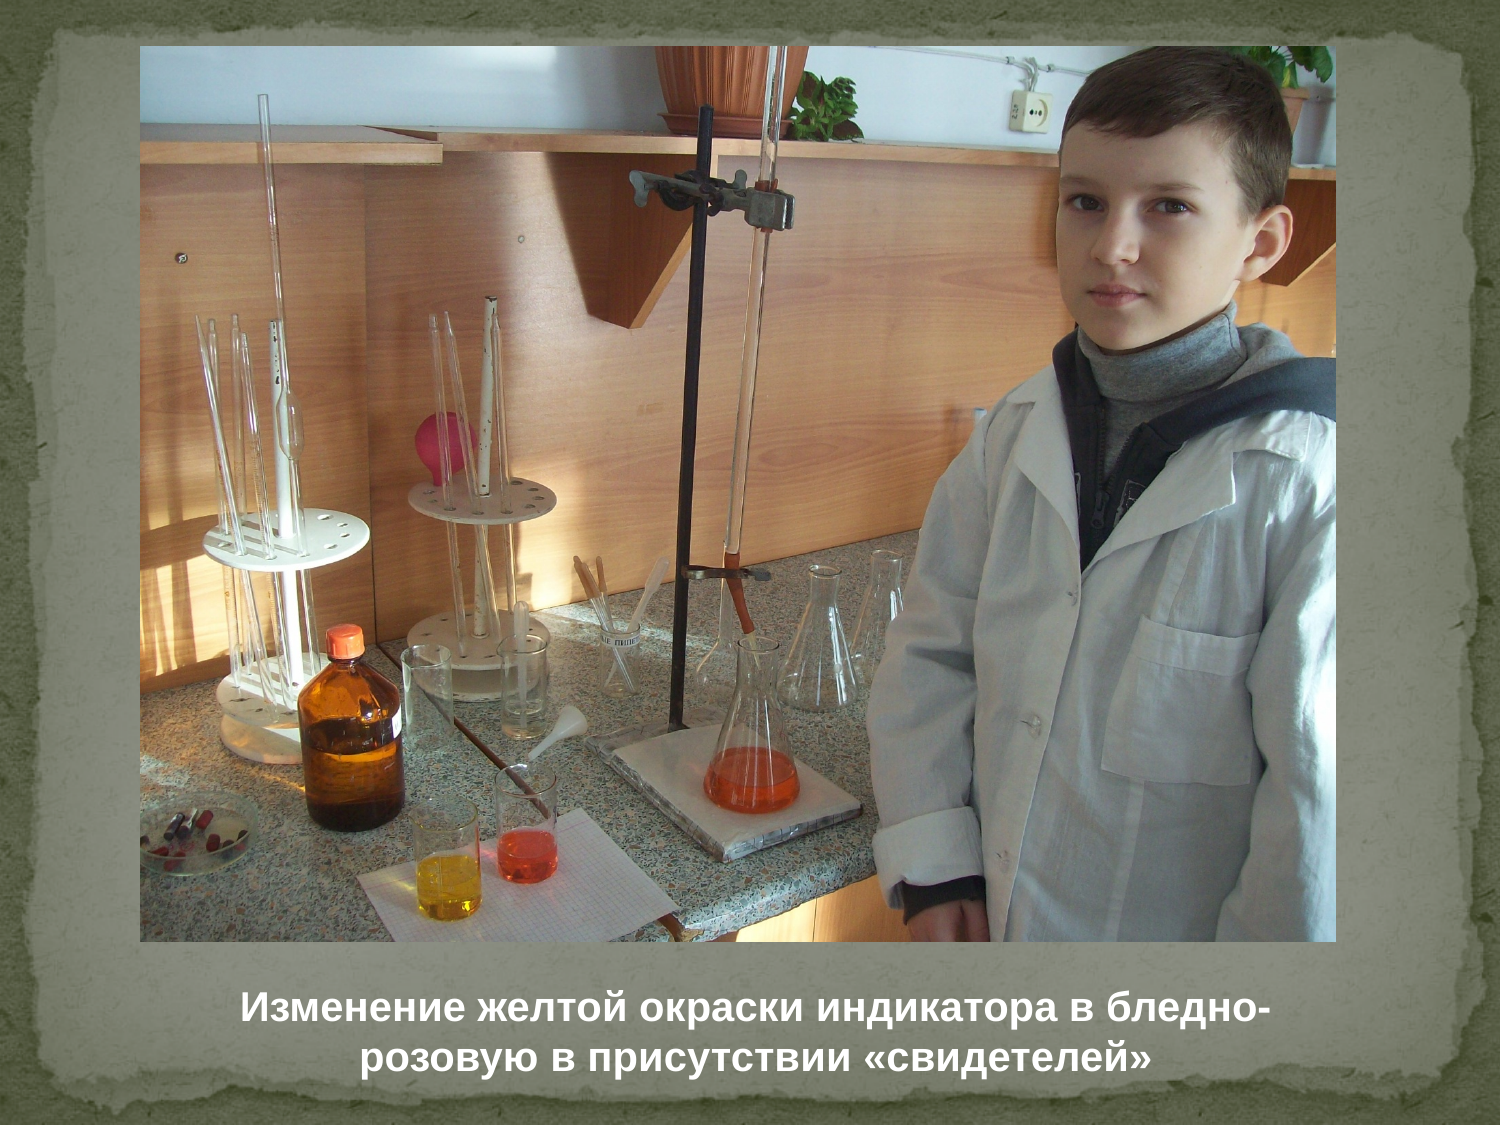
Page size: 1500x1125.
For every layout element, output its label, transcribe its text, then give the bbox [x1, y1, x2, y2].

picture [140, 46, 1336, 942]
text_box Изменение желтой окраски индикатора в бледно-розовую в присутствии «свидетелей» [187, 972, 1325, 1088]
